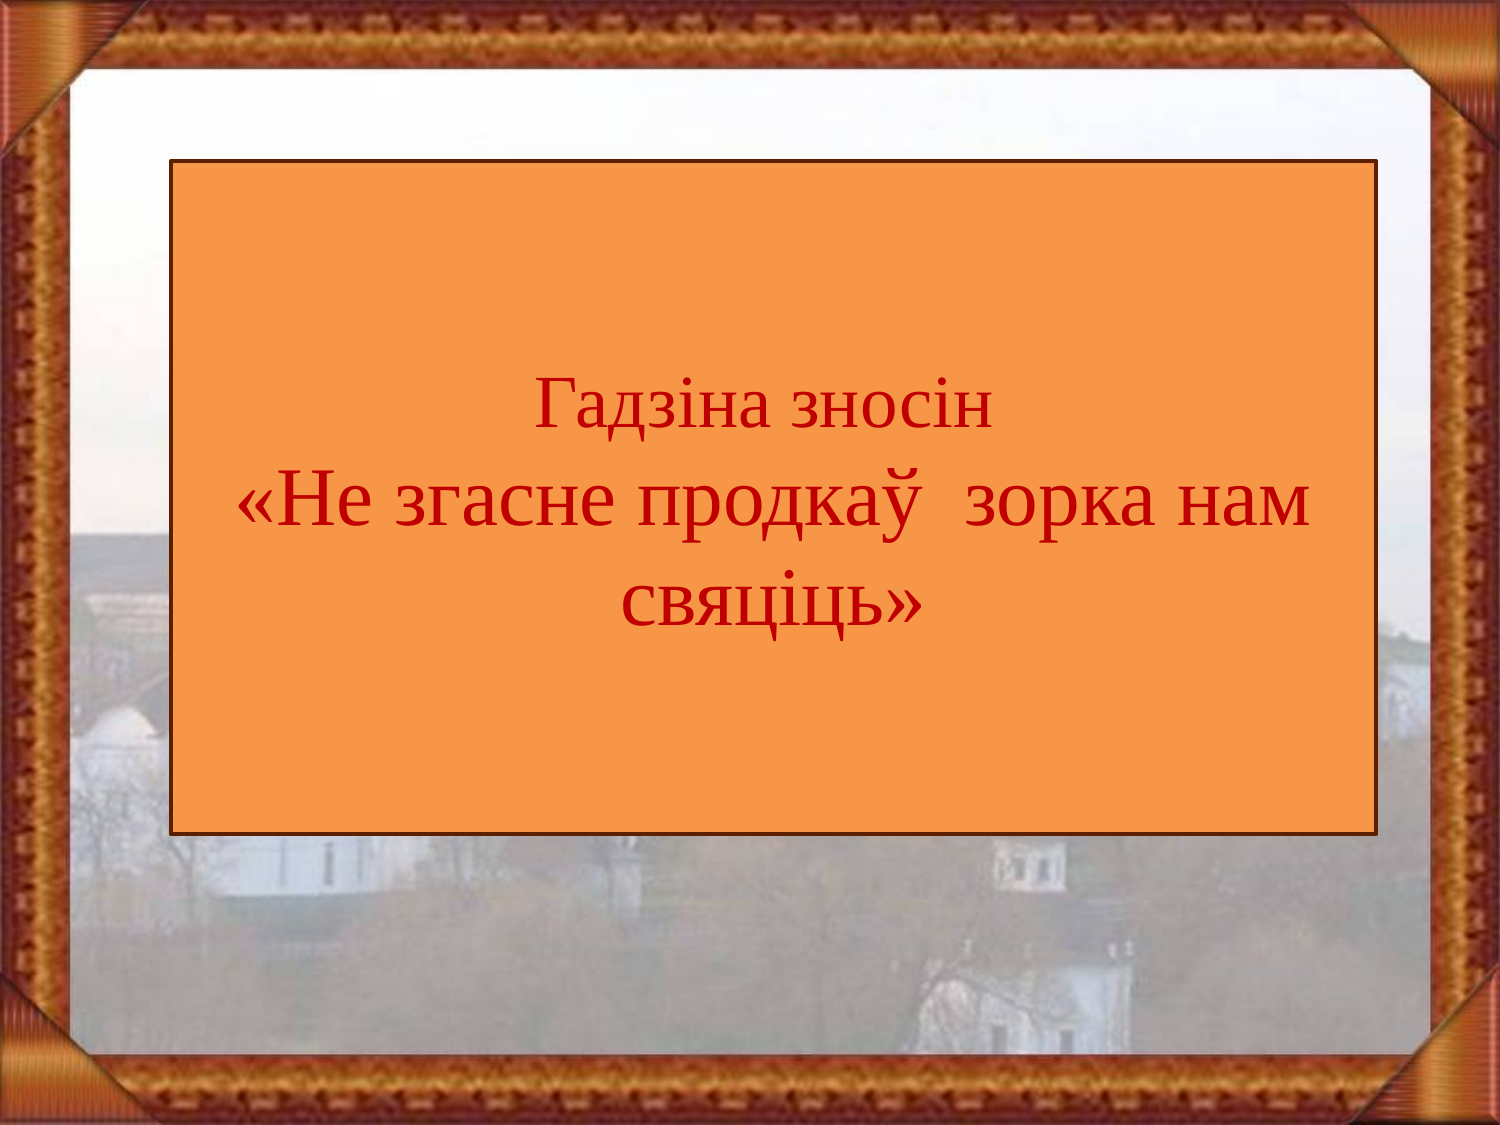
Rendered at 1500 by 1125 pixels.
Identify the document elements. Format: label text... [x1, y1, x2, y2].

text_box Гадзіна зносін «Не згасне продкаў зорка нам свяціць» [169, 159, 1378, 836]
picture [0, 0, 1500, 1125]
